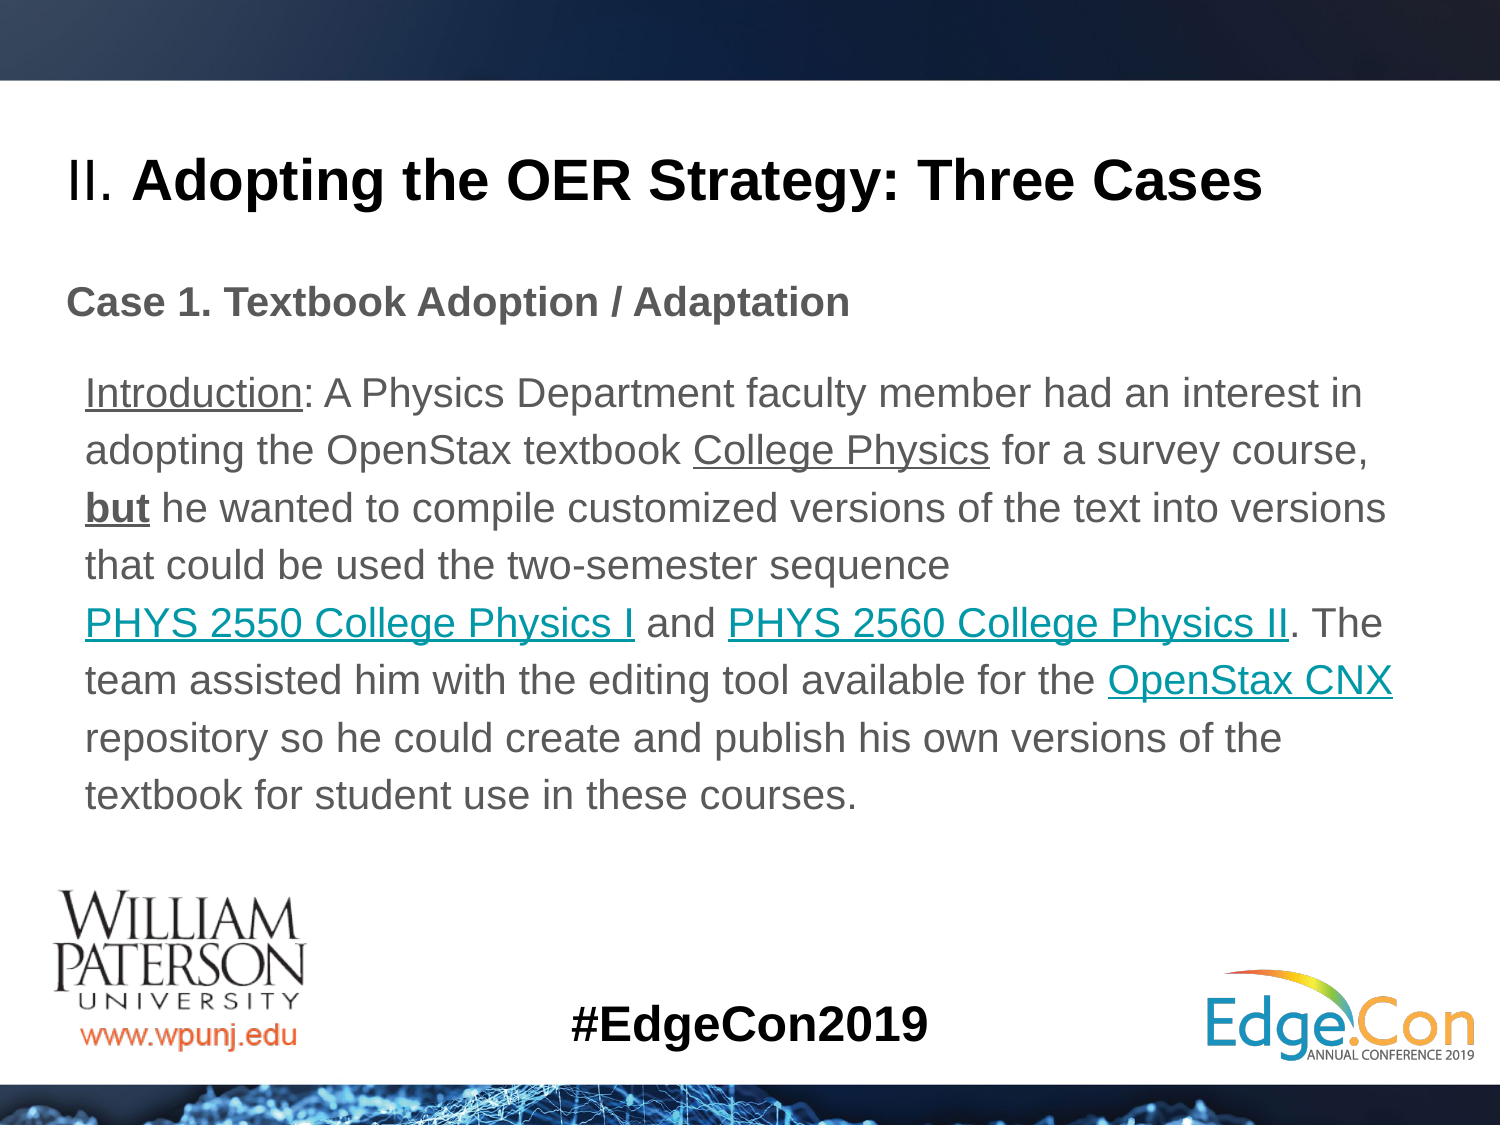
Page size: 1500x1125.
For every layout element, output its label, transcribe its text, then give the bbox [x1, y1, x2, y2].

text_box [520, 970, 1013, 1063]
title II. Adopting the OER Strategy: Three Cases [51, 126, 1449, 220]
list Case 1. Textbook Adoption / Adaptation Introduction: A Physics Department faculty member had an interest in adopting the OpenStax textbook College Physics for a survey course, but he wanted to compile customized versions of the text into versions that could be used the two-semester sequence PHYS 2550 College Physics I and PHYS 2560 College Physics II. The team assisted him with the editing tool available for the OpenStax CNX repository so he could create and publish his own versions of the textbook for student use in these courses. [51, 252, 1449, 816]
picture [0, 0, 1500, 1125]
